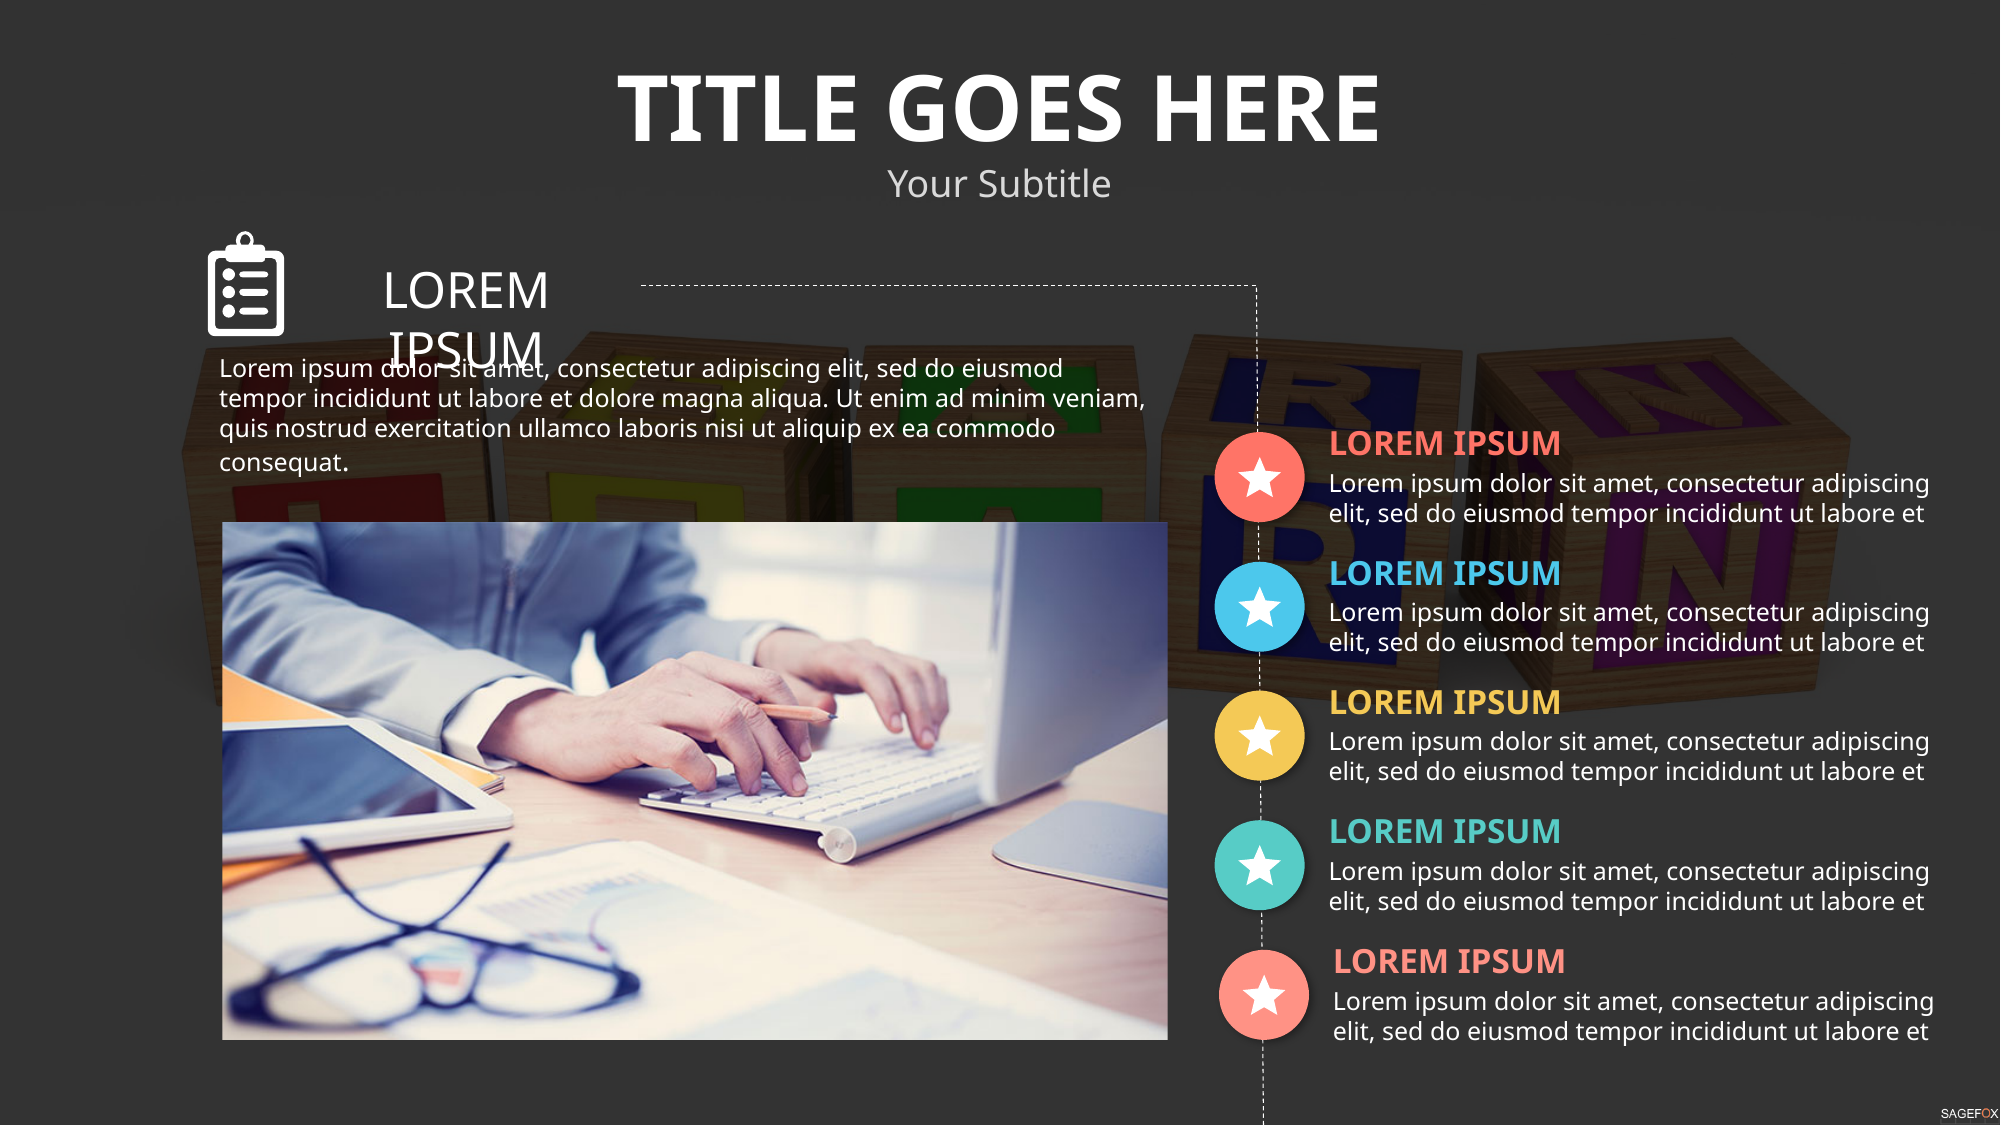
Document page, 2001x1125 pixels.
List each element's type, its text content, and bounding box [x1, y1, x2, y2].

text_box LOREM IPSUM Lorem ipsum dolor sit amet, consectetur adipiscing elit, sed do eiusmod tempor incididunt ut labore et [1318, 546, 1953, 662]
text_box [1256, 523, 1264, 561]
text_box LOREM IPSUM Lorem ipsum dolor sit amet, consectetur adipiscing elit, sed do eiusmod tempor incididunt ut labore et [1318, 417, 1953, 533]
text_box [221, 521, 1169, 1041]
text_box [1256, 652, 1264, 690]
text_box LOREM IPSUM Lorem ipsum dolor sit amet, consectetur adipiscing elit, sed do eiusmod tempor incididunt ut labore et [1318, 675, 1953, 791]
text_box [1218, 949, 1309, 1040]
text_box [1256, 781, 1264, 820]
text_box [1214, 432, 1305, 523]
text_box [1256, 1040, 1264, 1125]
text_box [1214, 820, 1305, 911]
picture [0, 0, 2001, 1125]
text_box LOREM IPSUM Lorem ipsum dolor sit amet, consectetur adipiscing elit, sed do eiusmod tempor incididunt ut labore et [1318, 805, 1953, 921]
text_box TITLE GOES HERE Your Subtitle [548, 42, 1452, 212]
text_box Lorem ipsum dolor sit amet, consectetur adipiscing elit, sed do eiusmod tempor incididunt ut labore et dolore magna aliqua. Ut enim ad minim veniam, quis nostrud exercitation ullamco laboris nisi ut aliquip ex ea commodo consequat. [204, 344, 1168, 485]
text_box LOREM IPSUM [292, 250, 642, 344]
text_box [1214, 690, 1305, 781]
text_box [207, 231, 285, 337]
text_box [1256, 911, 1264, 949]
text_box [1214, 561, 1305, 652]
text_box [1256, 287, 1264, 432]
text_box LOREM IPSUM Lorem ipsum dolor sit amet, consectetur adipiscing elit, sed do eiusmod tempor incididunt ut labore et [1322, 935, 1958, 1050]
